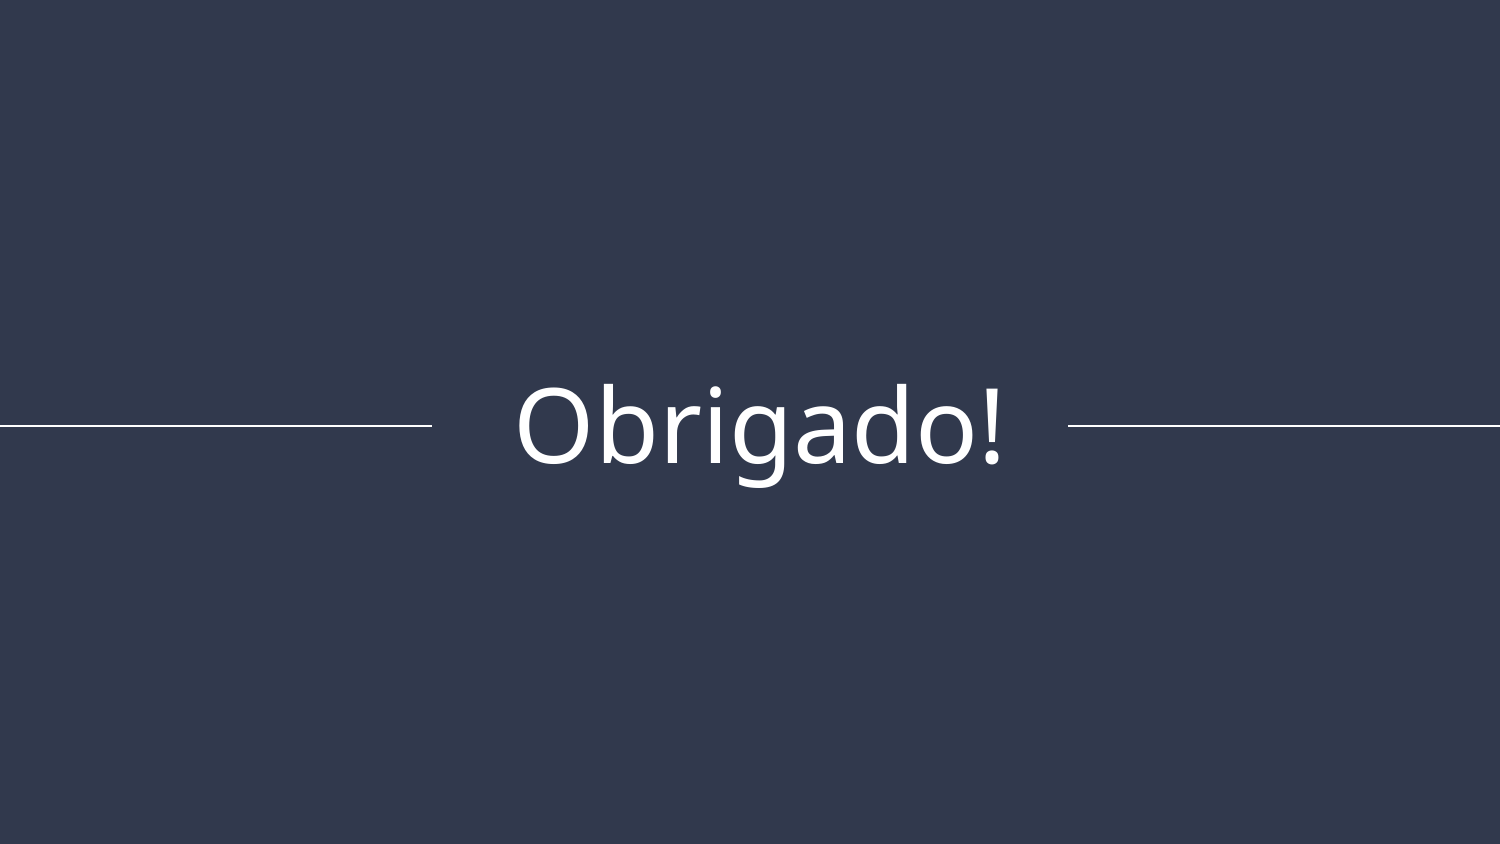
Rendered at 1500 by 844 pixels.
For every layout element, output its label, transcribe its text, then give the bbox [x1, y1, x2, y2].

title Obrigado! [273, 319, 1248, 524]
